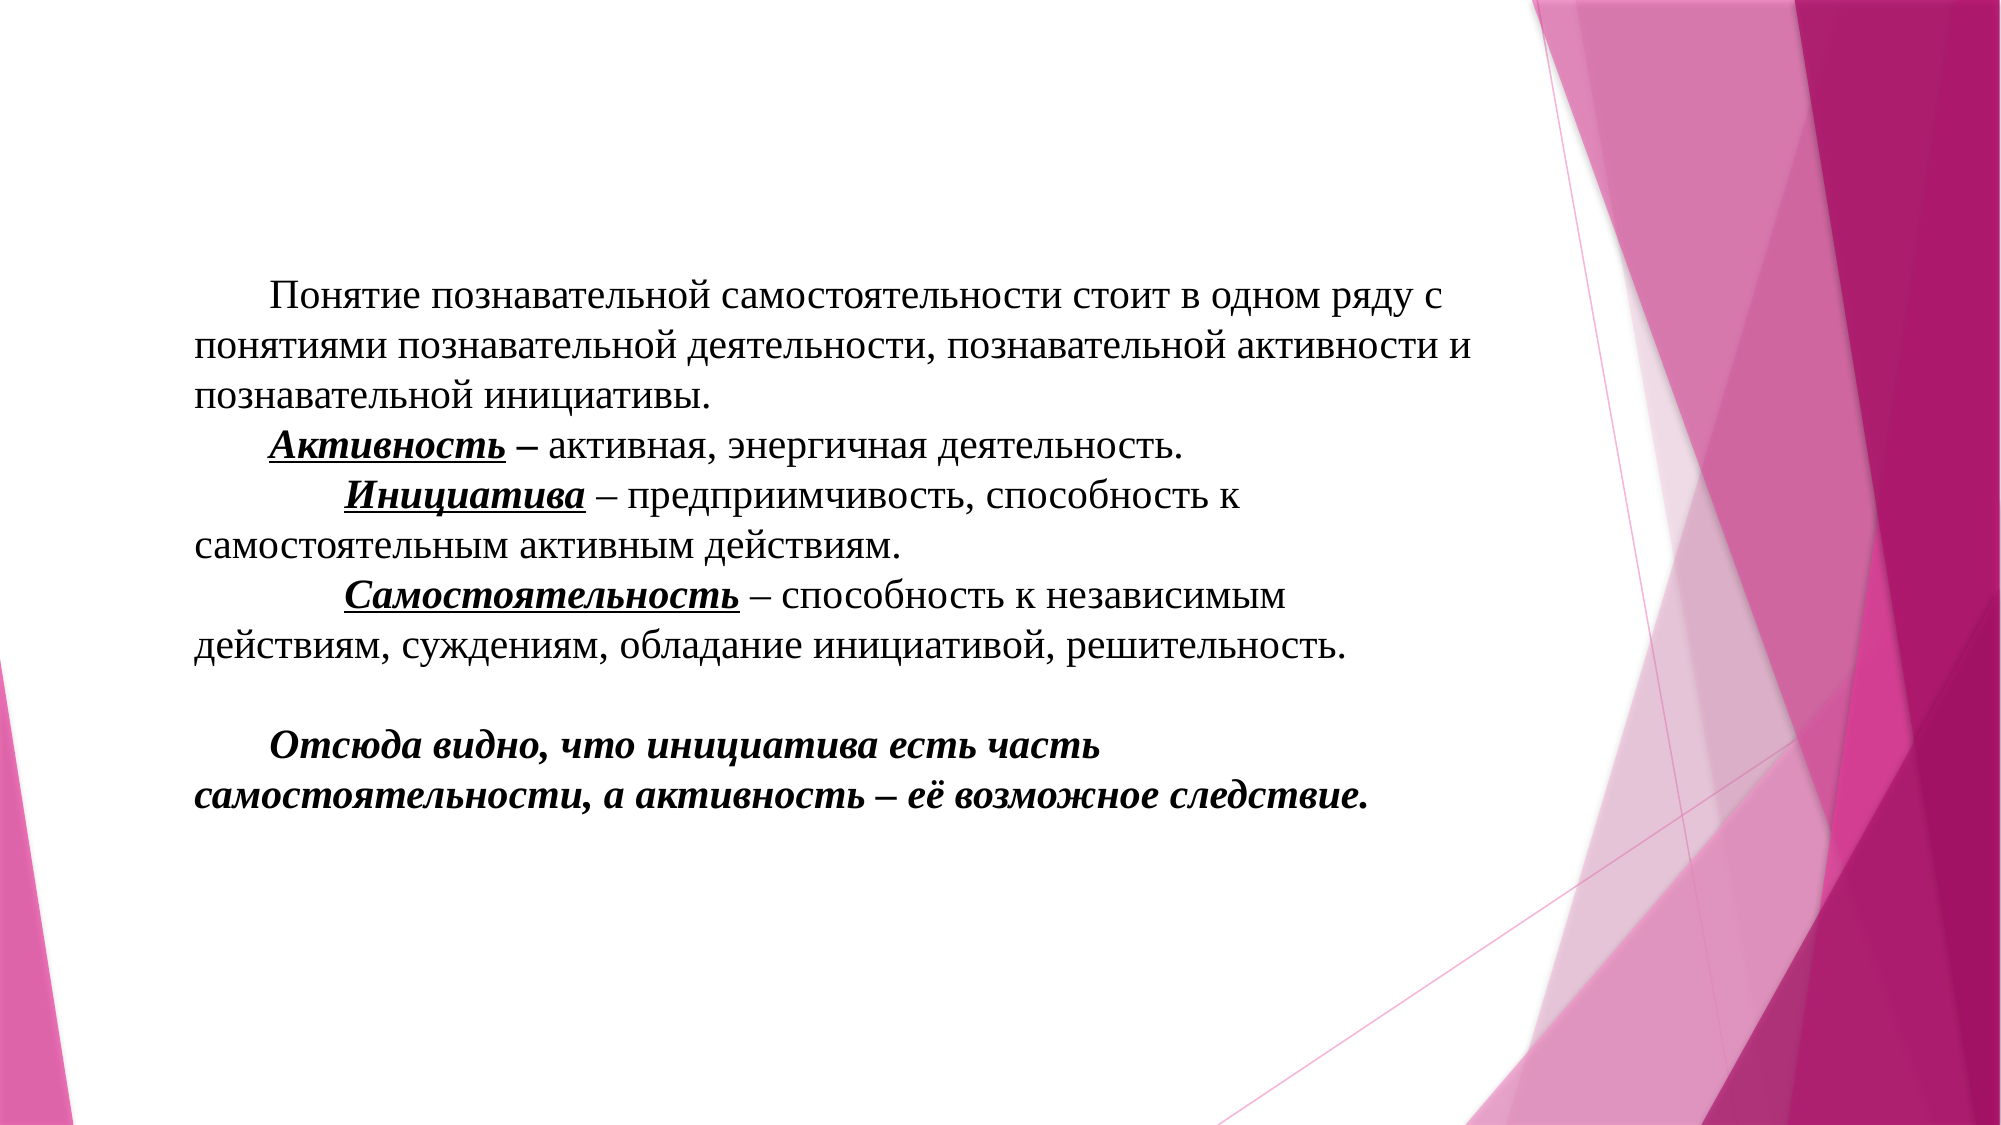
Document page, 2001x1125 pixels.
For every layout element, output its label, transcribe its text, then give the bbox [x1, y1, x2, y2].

text_box Понятие познавательной самостоятельности стоит в одном ряду с понятиями познавательной деятельности, познавательной активности и познавательной инициативы. Активность – активная, энергичная деятельность. Инициатива – предприимчивость, способность к самостоятельным активным действиям. Самостоятельность – способность к независимым действиям, суждениям, обладание инициативой, решительность. Отсюда видно, что инициатива есть часть самостоятельности, а активность – её возможное следствие. [179, 259, 1500, 825]
